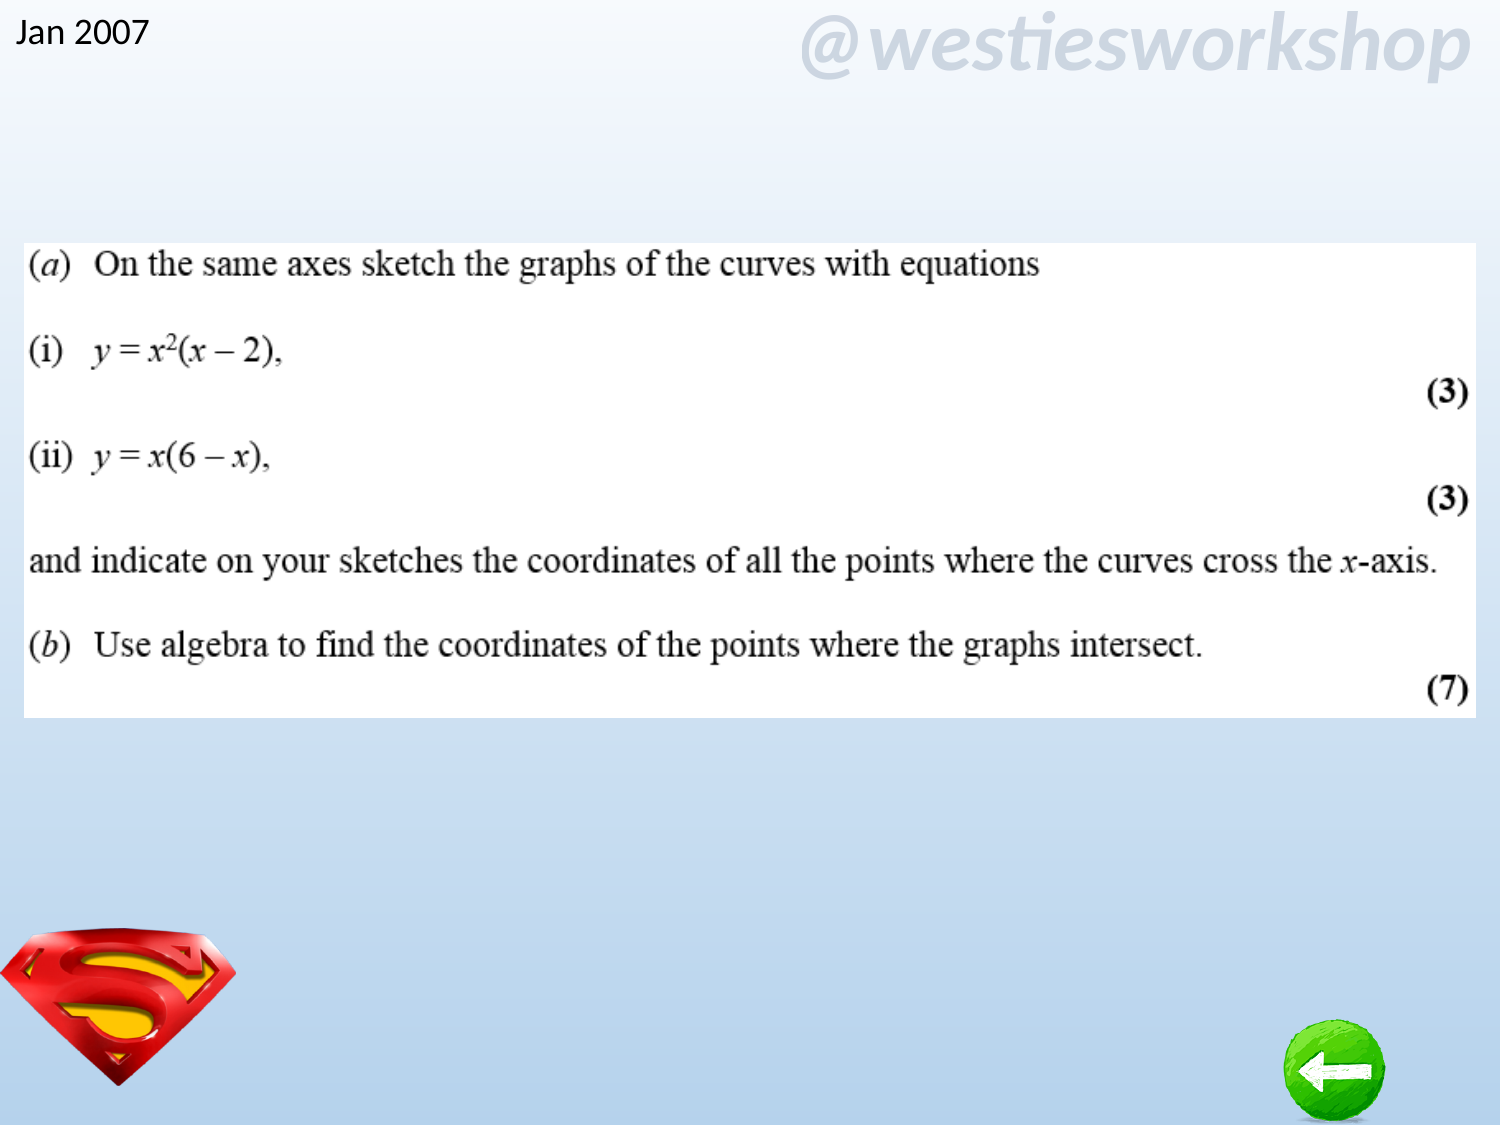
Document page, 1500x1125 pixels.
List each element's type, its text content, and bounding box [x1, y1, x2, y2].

picture [24, 243, 1476, 718]
picture [0, 928, 236, 1086]
text_box Jan 2007 [1, 0, 165, 60]
picture [1281, 1019, 1387, 1125]
